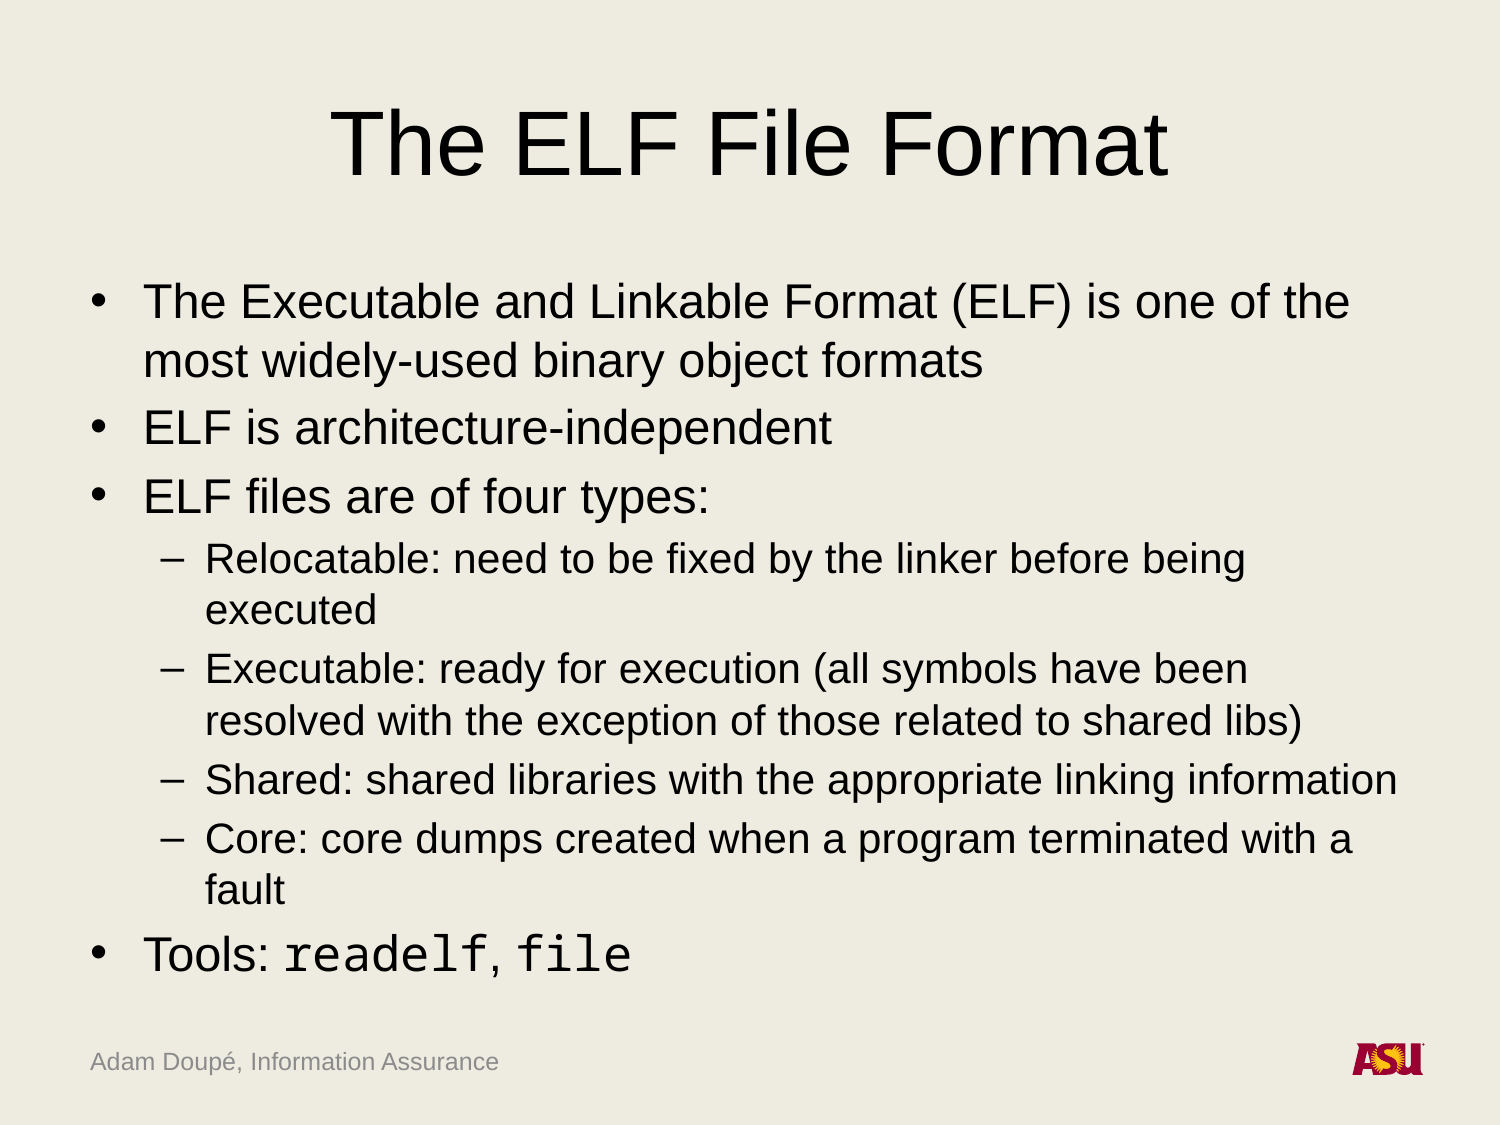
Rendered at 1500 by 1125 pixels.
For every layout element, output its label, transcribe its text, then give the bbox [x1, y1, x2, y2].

list The Executable and Linkable Format (ELF) is one of the most widely-used binary object formats ELF is architecture-independent ELF files are of four types: Relocatable: need to be fixed by the linker before being executed Executable: ready for execution (all symbols have been resolved with the exception of those related to shared libs) Shared: shared libraries with the appropriate linking information Core: core dumps created when a program terminated with a fault Tools: readelf, file [75, 262, 1425, 1005]
title The ELF File Format [75, 45, 1425, 233]
